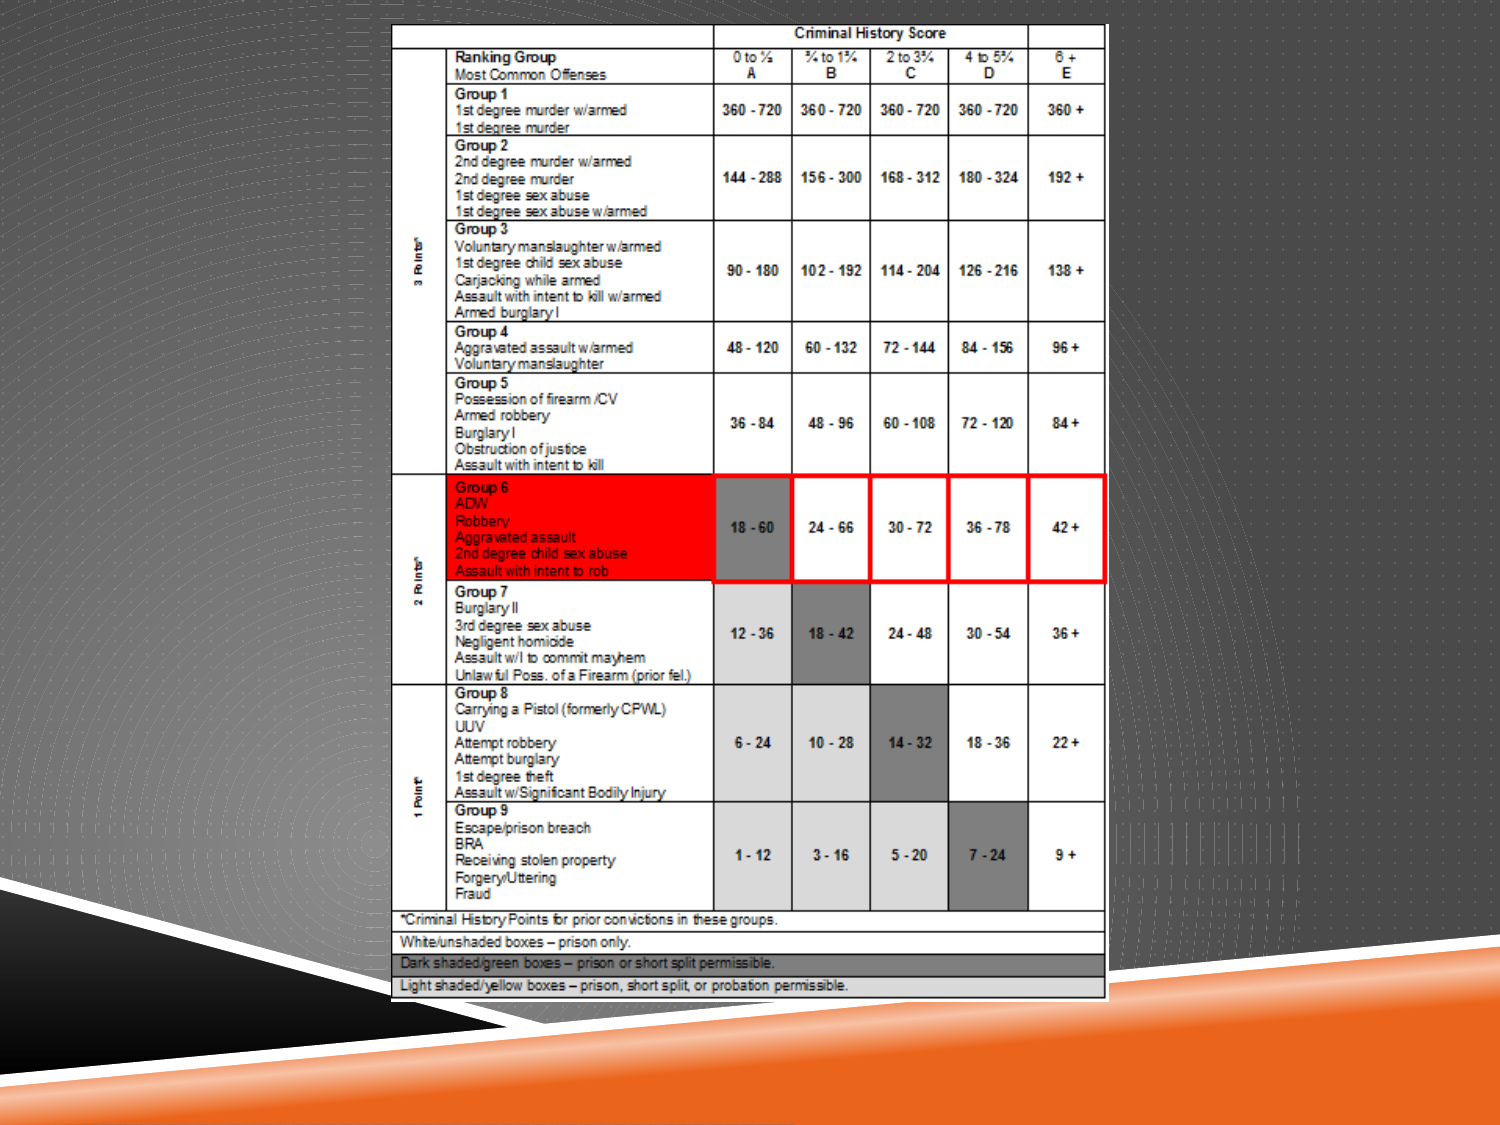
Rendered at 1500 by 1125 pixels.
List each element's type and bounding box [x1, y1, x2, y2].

picture [391, 24, 1109, 1002]
